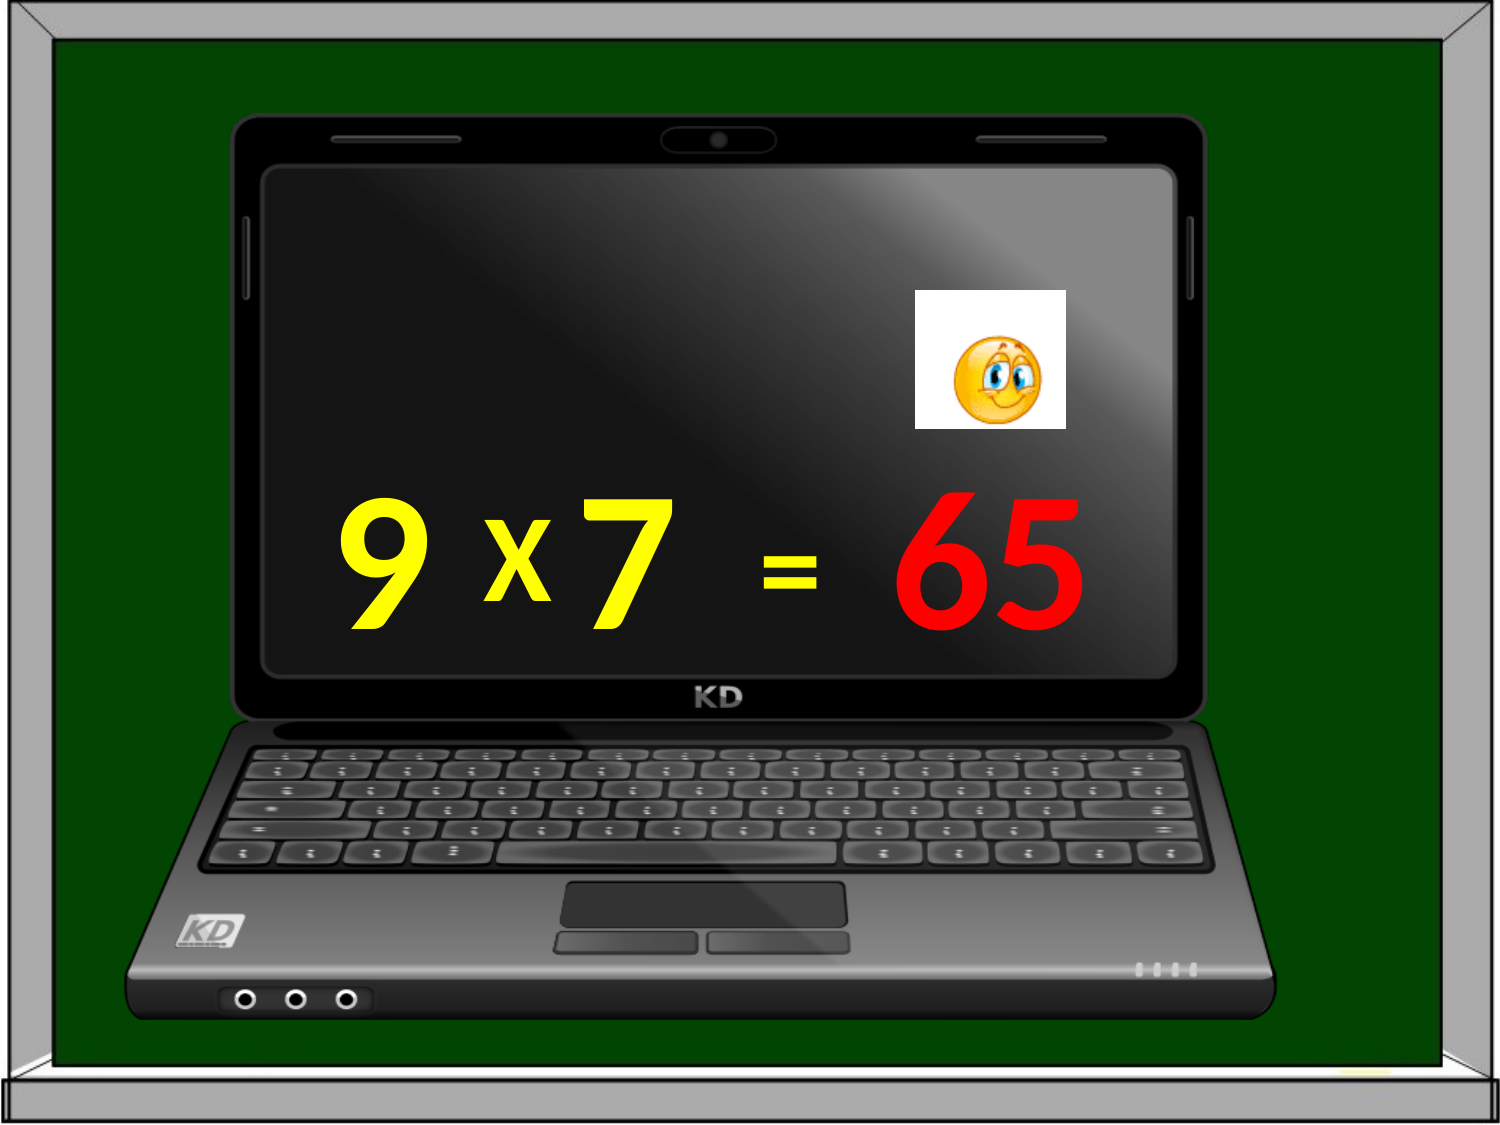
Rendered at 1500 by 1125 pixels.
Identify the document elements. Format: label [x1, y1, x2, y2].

picture [0, 0, 1500, 1125]
text_box [304, 421, 704, 680]
